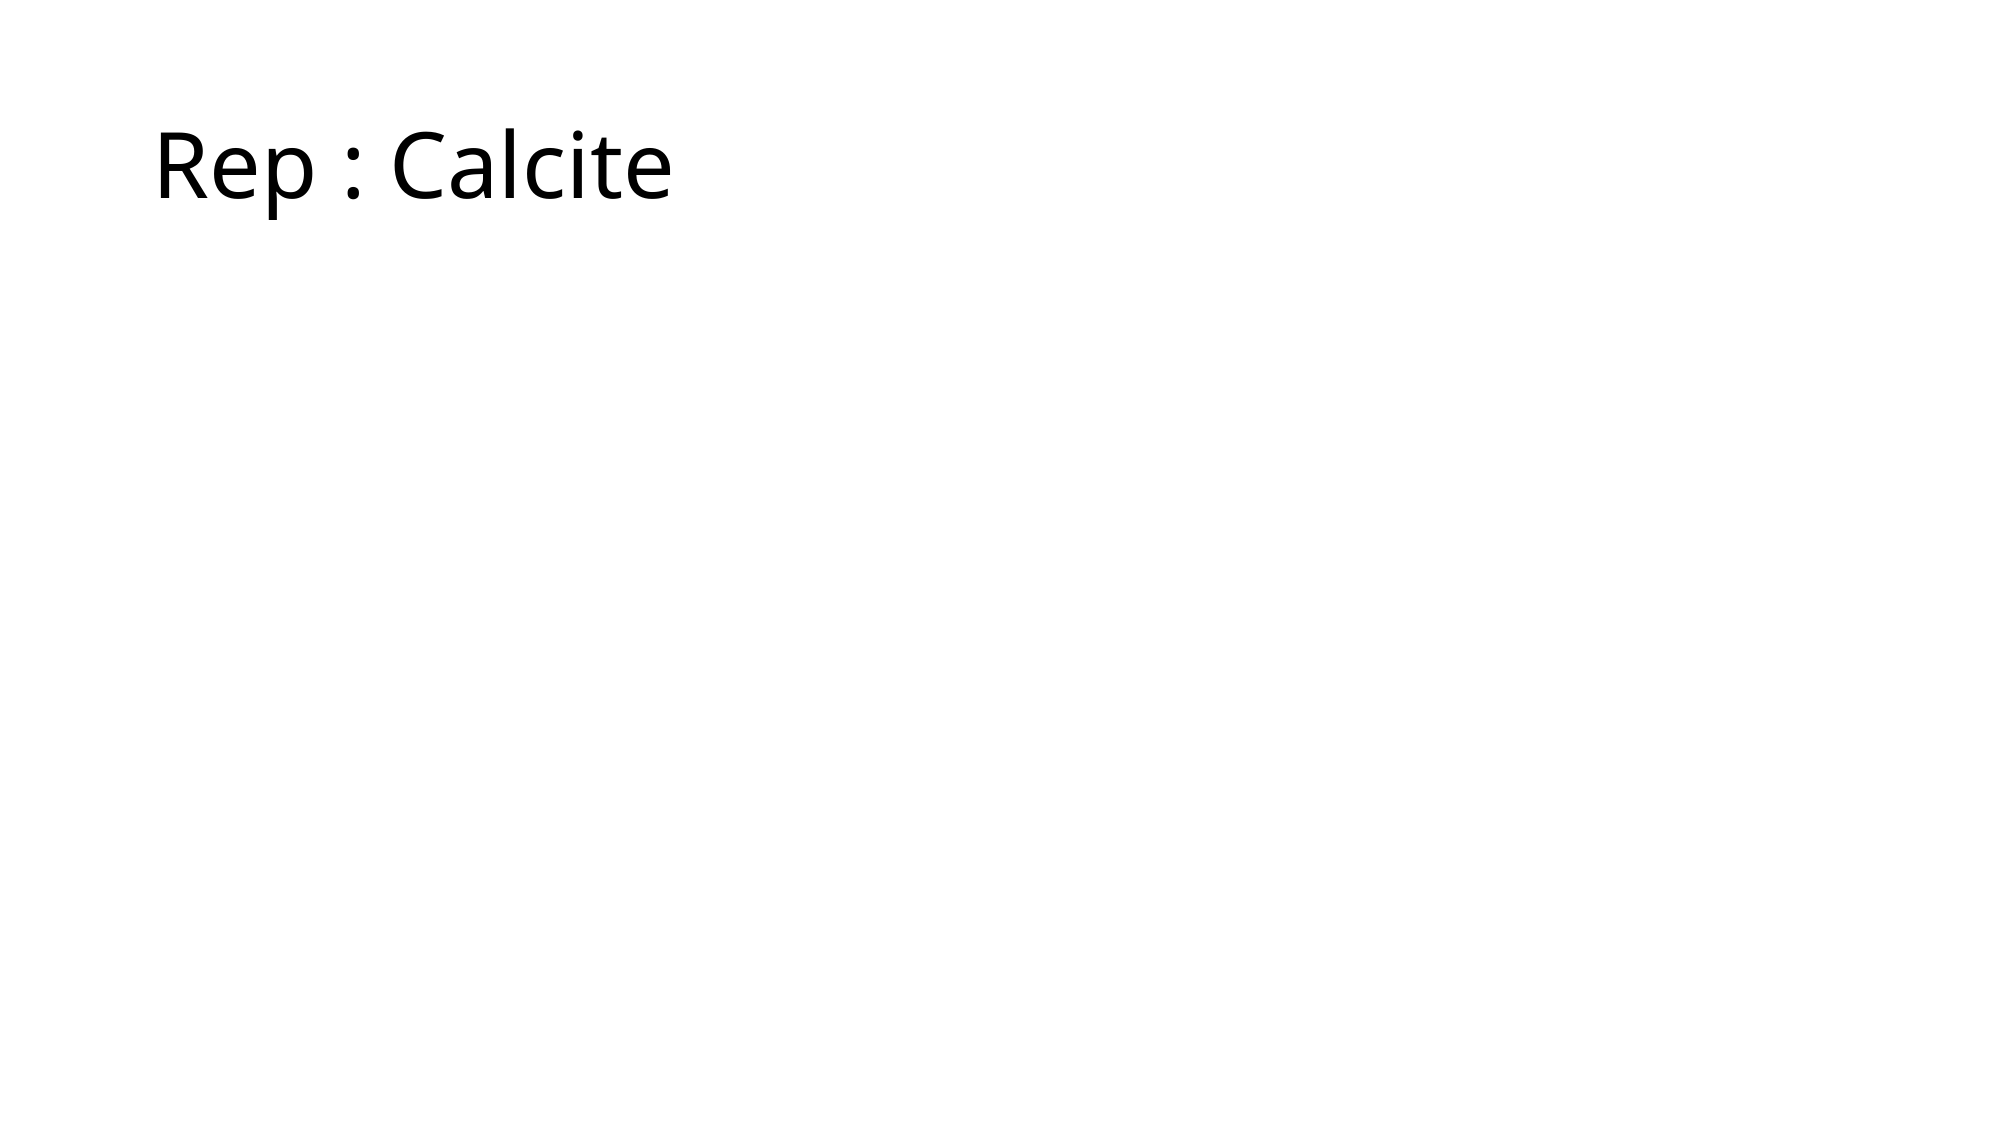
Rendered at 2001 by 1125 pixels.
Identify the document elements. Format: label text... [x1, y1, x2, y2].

title Rep : Calcite [137, 59, 1863, 278]
